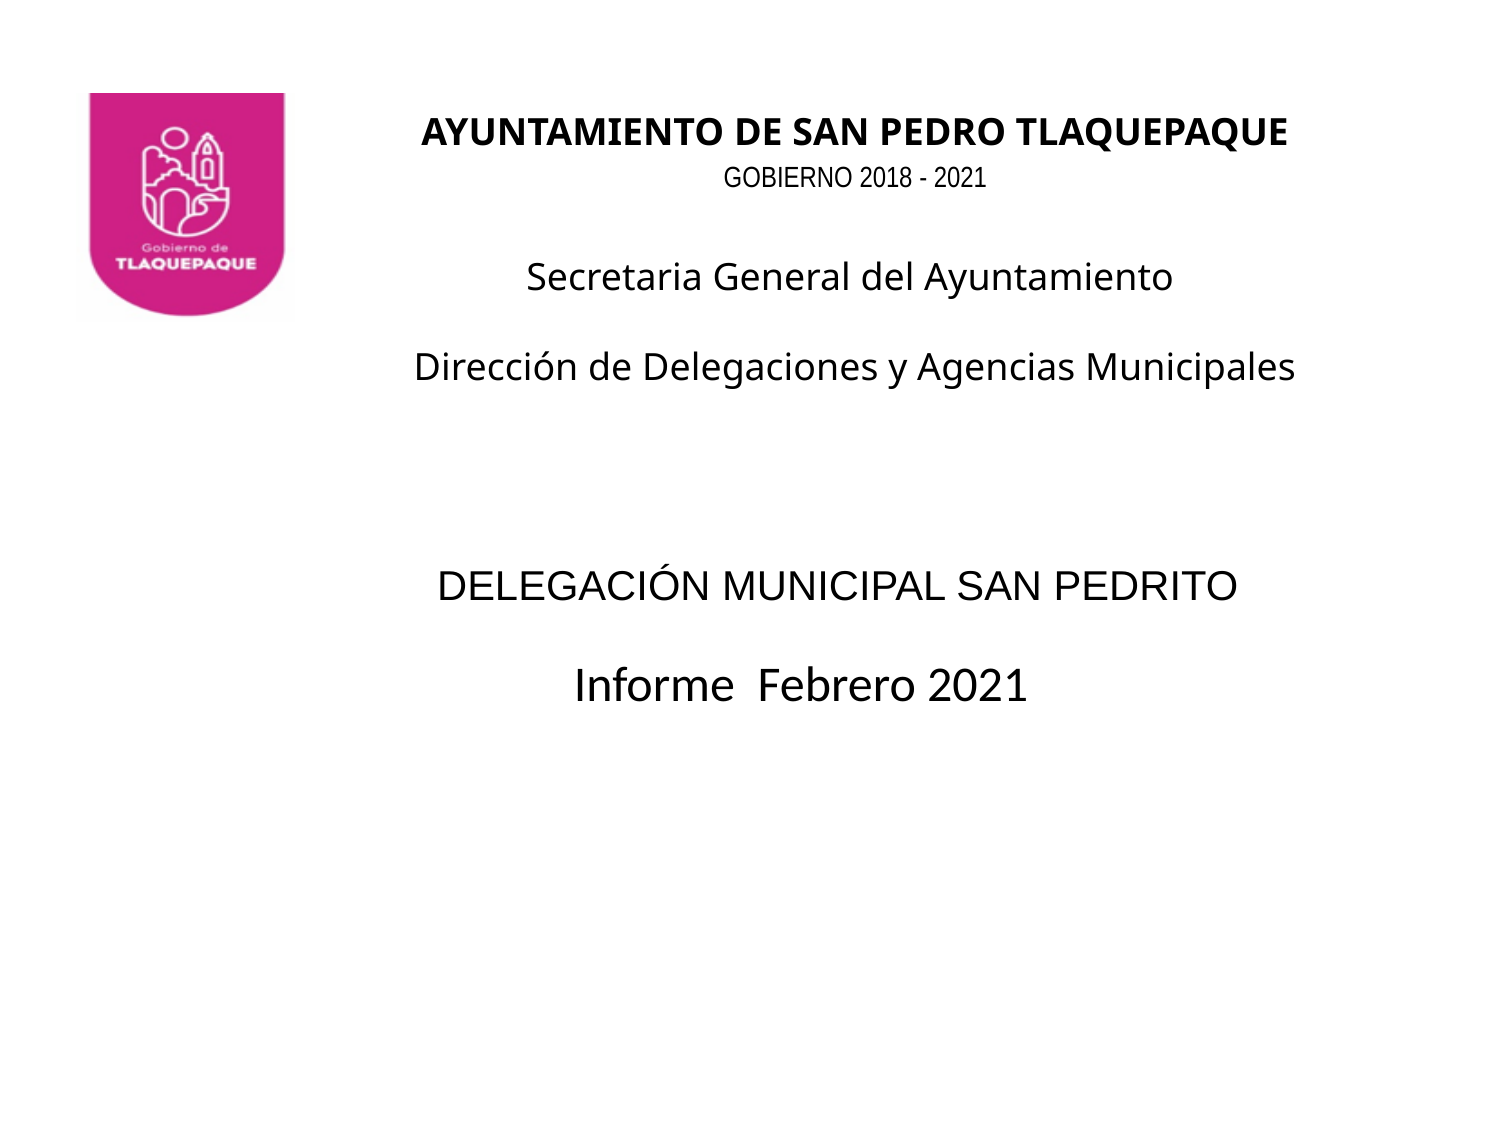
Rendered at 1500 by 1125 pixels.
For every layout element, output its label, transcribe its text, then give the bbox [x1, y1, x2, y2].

text_box Secretaria General del Ayuntamiento Dirección de Delegaciones y Agencias Municipales [398, 246, 1313, 486]
text_box DELEGACIÓN MUNICIPAL SAN PEDRITO [257, 550, 1418, 616]
text_box Informe Febrero 2021 [320, 644, 1282, 720]
text_box AYUNTAMIENTO DE SAN PEDRO TLAQUEPAQUE GOBIERNO 2018 - 2021 [351, 93, 1360, 201]
picture [76, 93, 295, 322]
